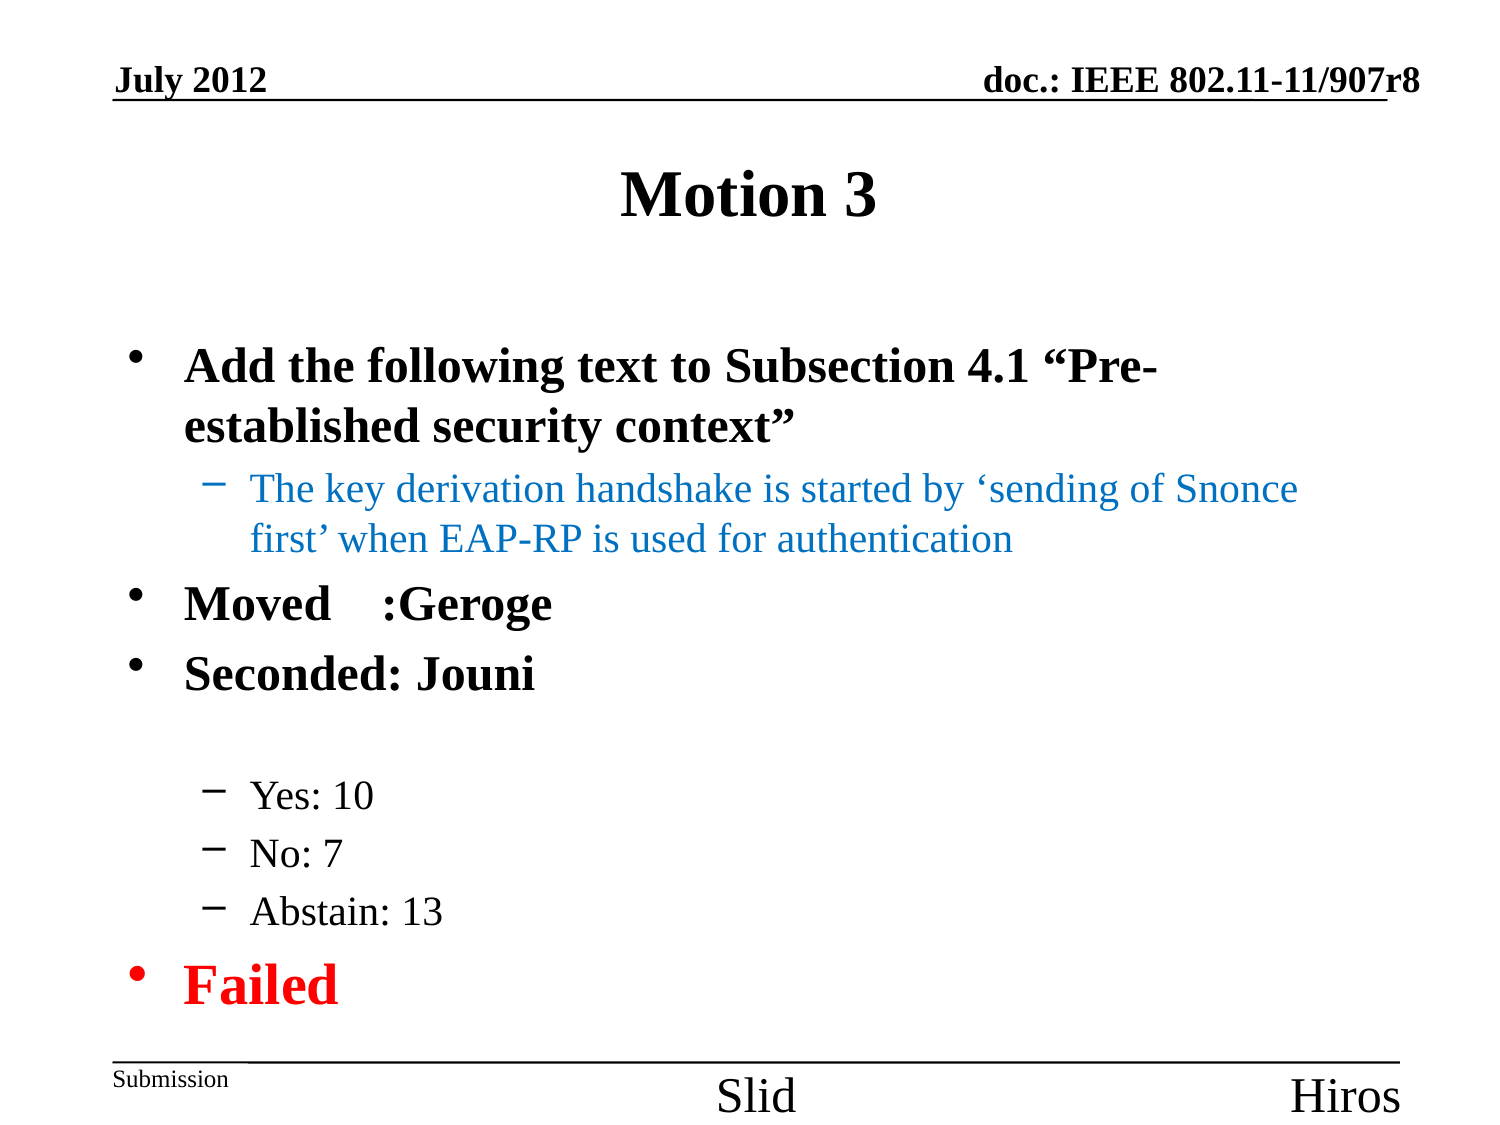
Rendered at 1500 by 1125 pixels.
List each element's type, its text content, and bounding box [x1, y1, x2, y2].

list Add the following text to Subsection 4.1 “Pre-established security context” The key derivation handshake is started by ‘sending of Snonce first’ when EAP-RP is used for authentication Moved :Geroge Seconded: Jouni Yes: 10 No: 7 Abstain: 13 Failed [112, 324, 1388, 1001]
footer Hiroshi Mano / ATRD [1288, 1061, 1402, 1093]
title Motion 3 [111, 101, 1388, 277]
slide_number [114, 54, 270, 101]
slide_number Slide 62 [712, 1061, 800, 1093]
